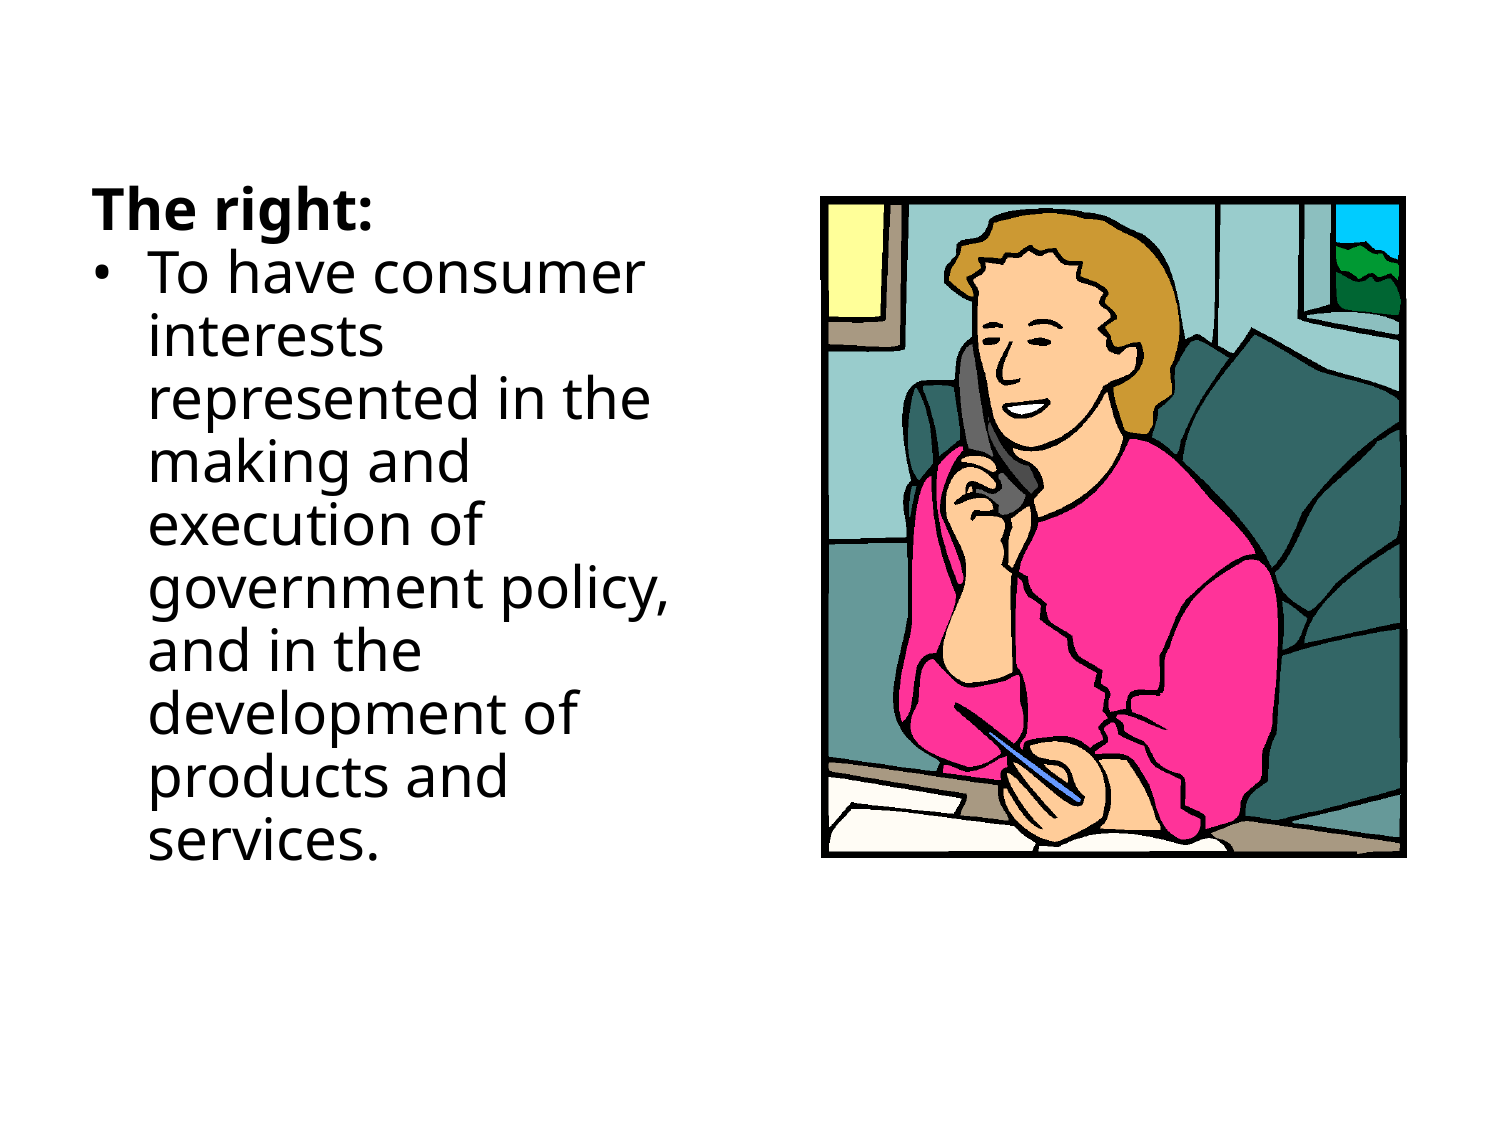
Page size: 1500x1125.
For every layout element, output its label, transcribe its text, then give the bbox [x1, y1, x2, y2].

picture [820, 196, 1409, 859]
text_box The right: To have consumer interests represented in the making and execution of government policy, and in the development of products and services. [76, 172, 740, 958]
